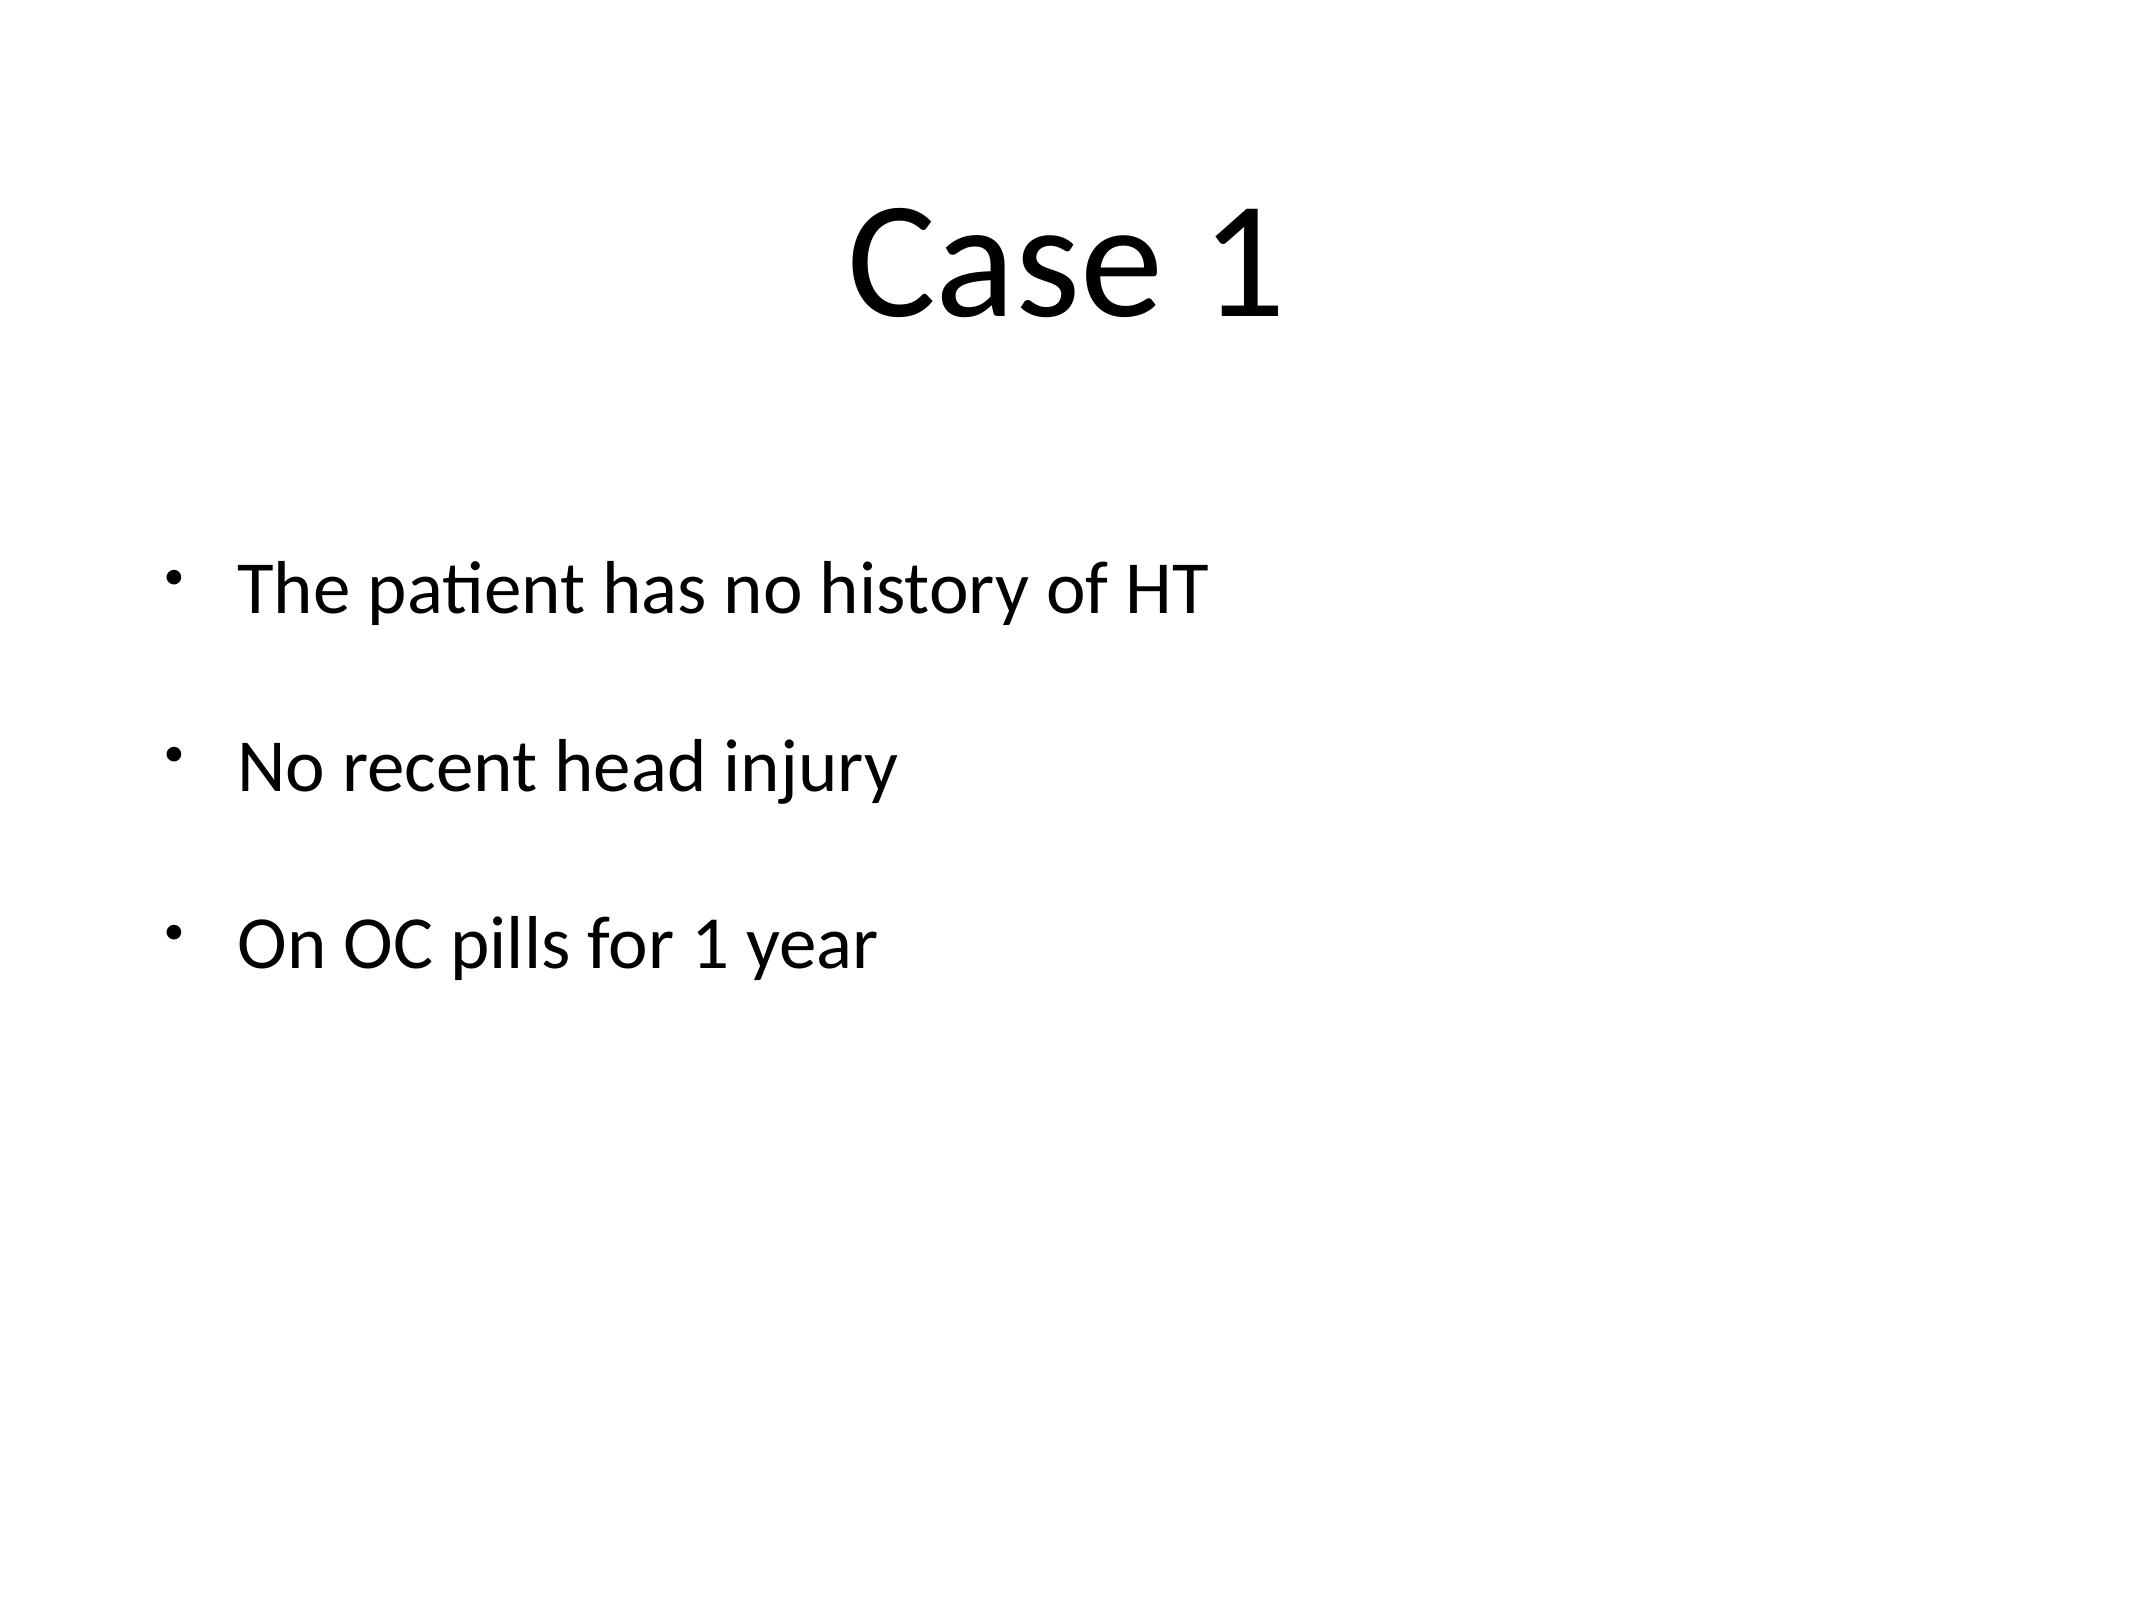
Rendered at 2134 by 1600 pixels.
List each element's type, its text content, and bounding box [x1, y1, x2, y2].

list The patient has no history of HT No recent head injury On OC pills for 1 year [155, 426, 1978, 1096]
title Case 1 [155, 72, 1978, 426]
